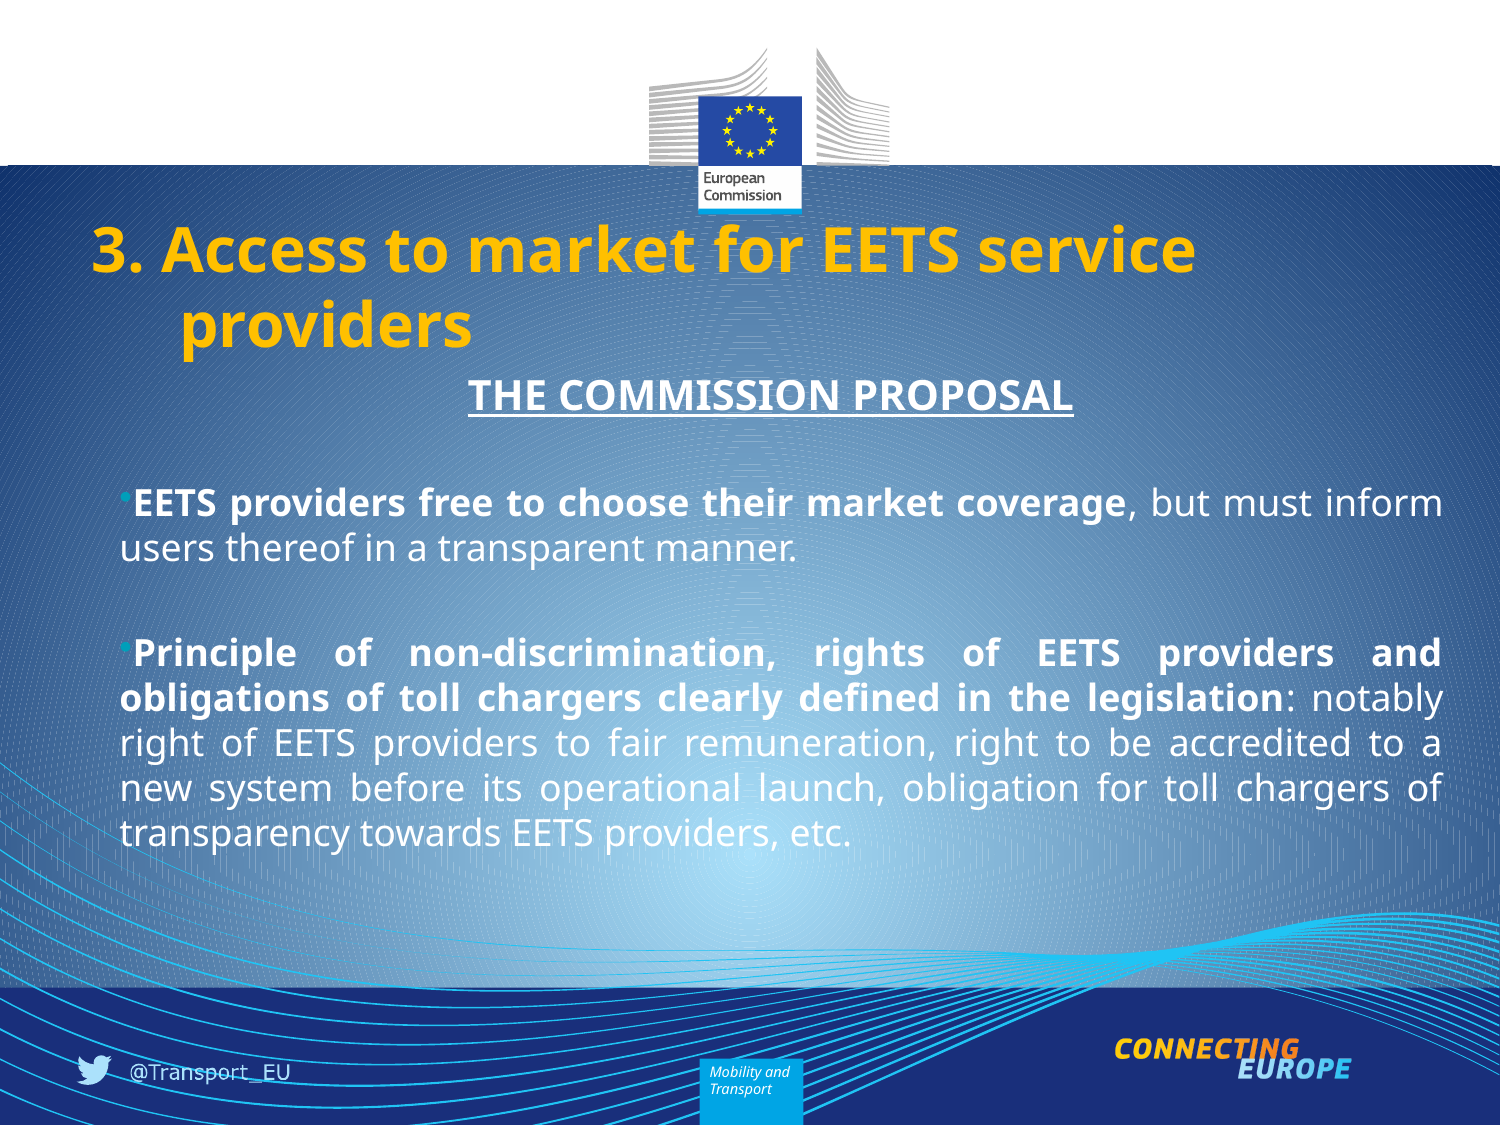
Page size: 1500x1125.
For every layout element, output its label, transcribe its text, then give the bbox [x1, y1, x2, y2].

text_box THE COMMISSION PROPOSAL EETS providers free to choose their market coverage, but must inform users thereof in a transparent manner. Principle of non-discrimination, rights of EETS providers and obligations of toll chargers clearly defined in the legislation: notably right of EETS providers to fair remuneration, right to be accredited to a new system before its operational launch, obligation for toll chargers of transparency towards EETS providers, etc. [29, 361, 1459, 1059]
text_box 3. Access to market for EETS service providers [76, 207, 1342, 361]
picture [1112, 1059, 1355, 1081]
